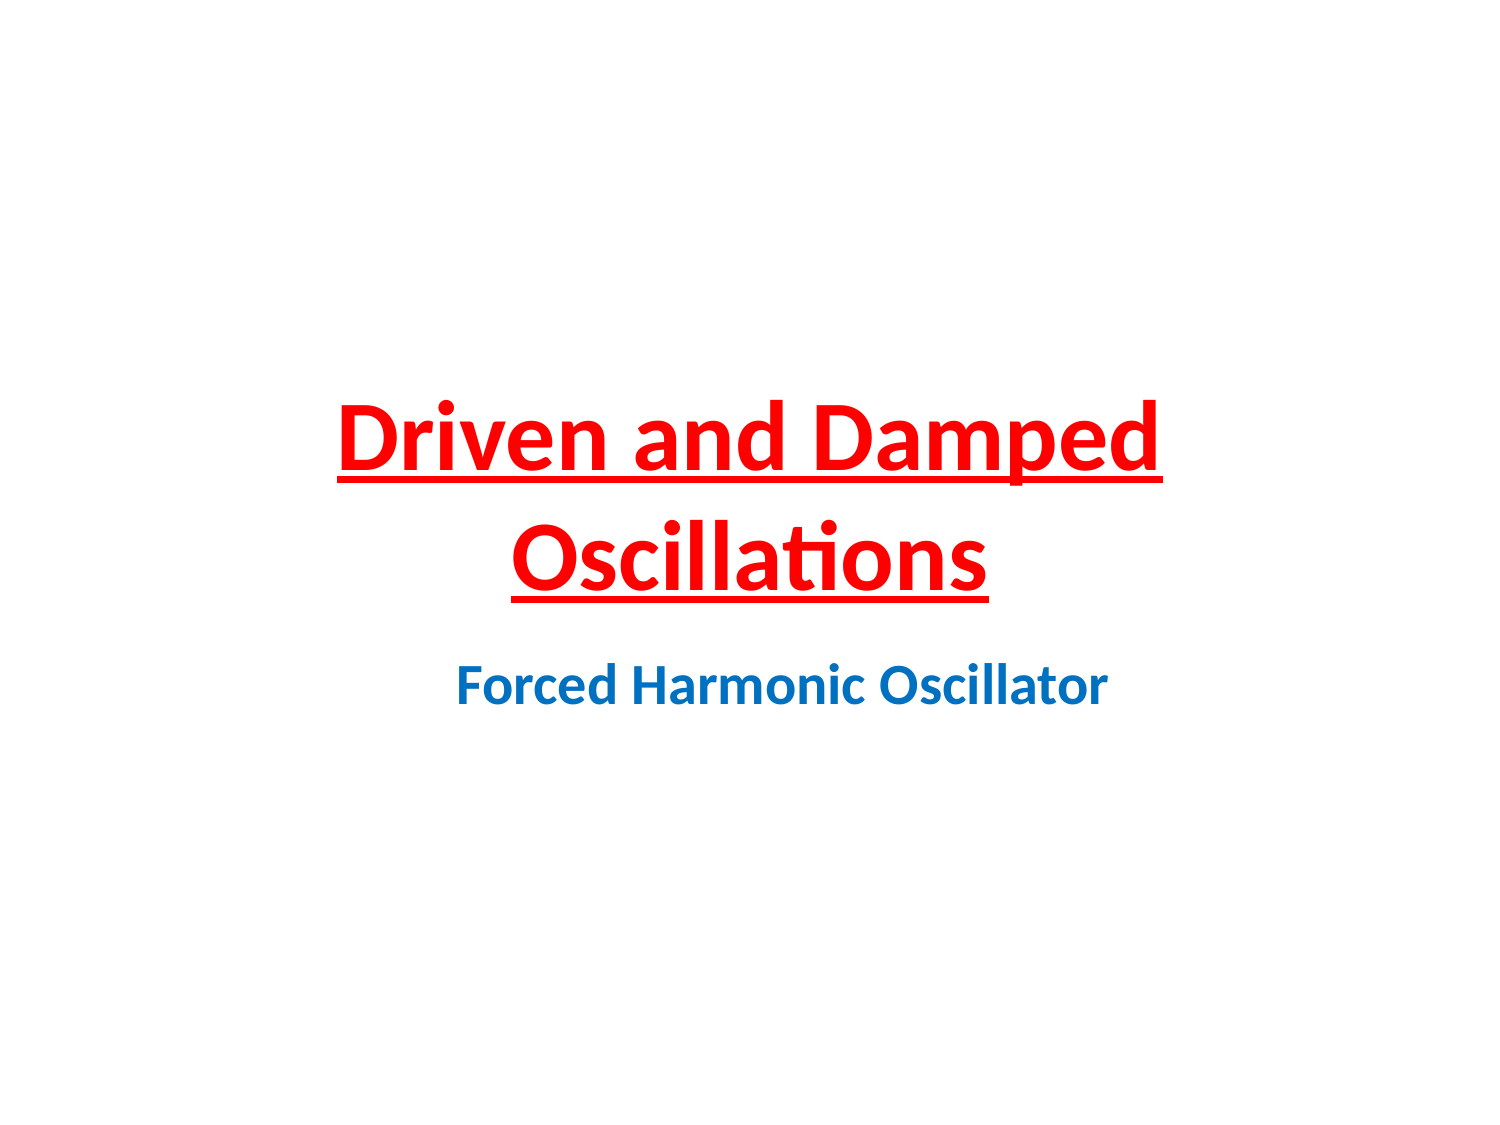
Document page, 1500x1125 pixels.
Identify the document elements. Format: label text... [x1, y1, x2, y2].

text_box Forced Harmonic Oscillator [441, 639, 1139, 724]
title Driven and Damped Oscillations [75, 425, 1425, 555]
